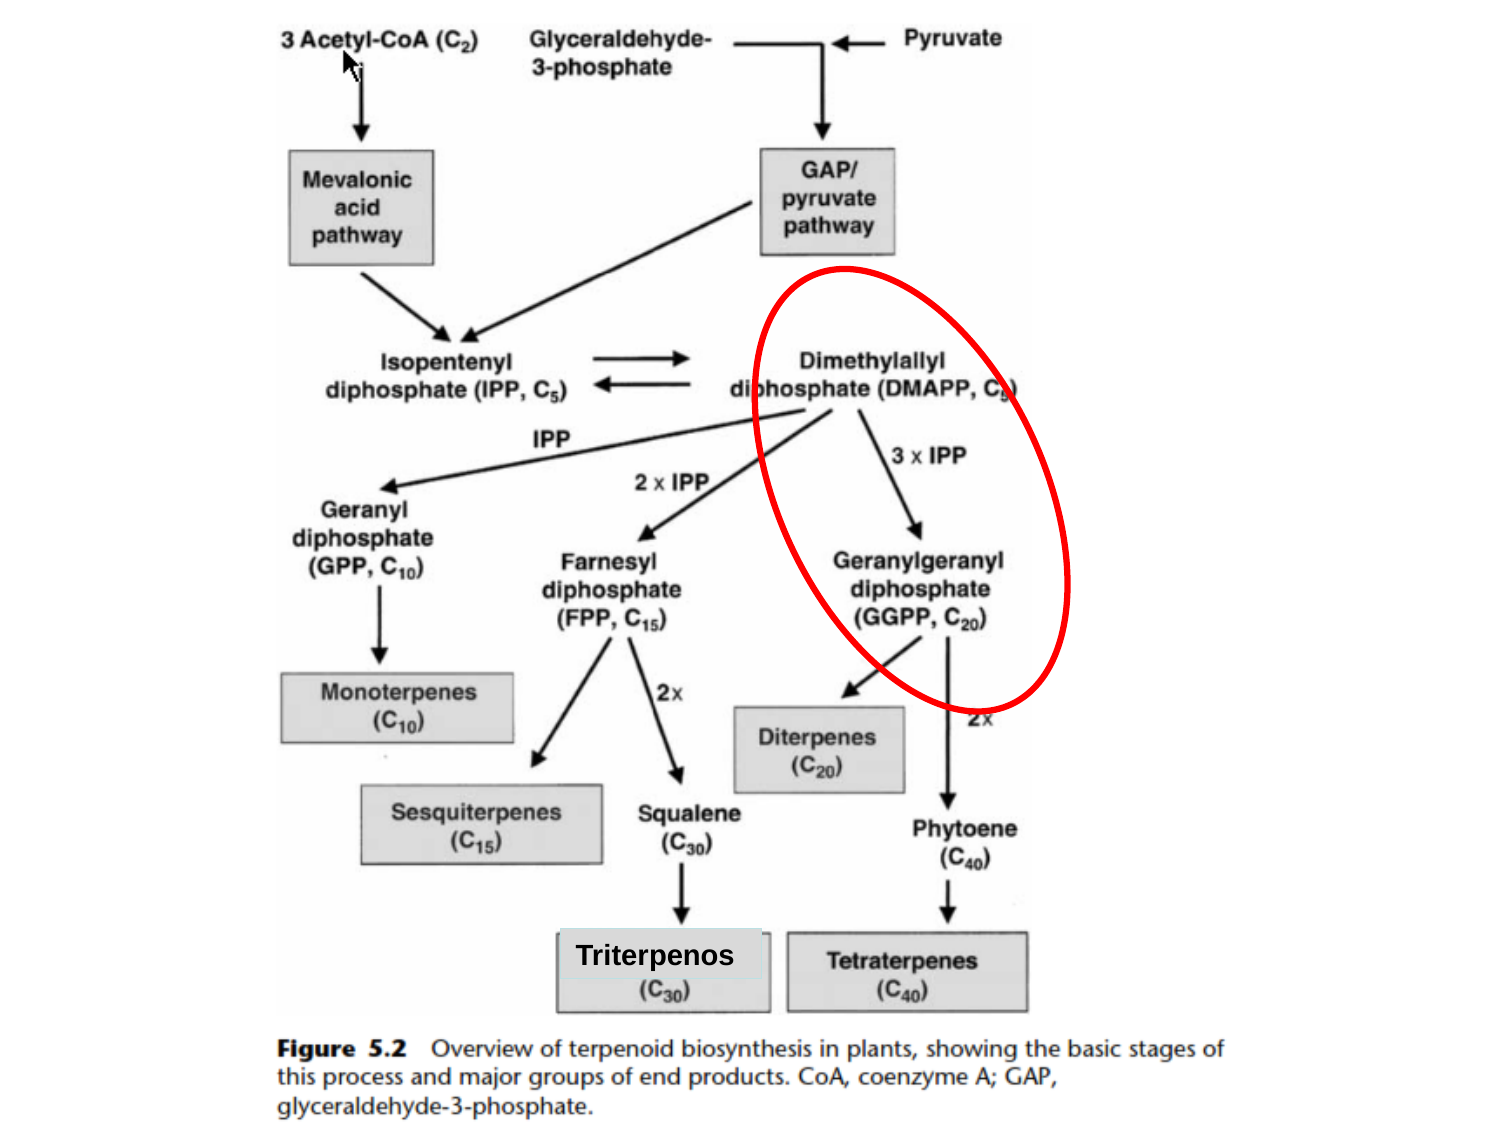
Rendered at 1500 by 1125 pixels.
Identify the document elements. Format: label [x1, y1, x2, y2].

picture [253, 9, 1258, 1125]
